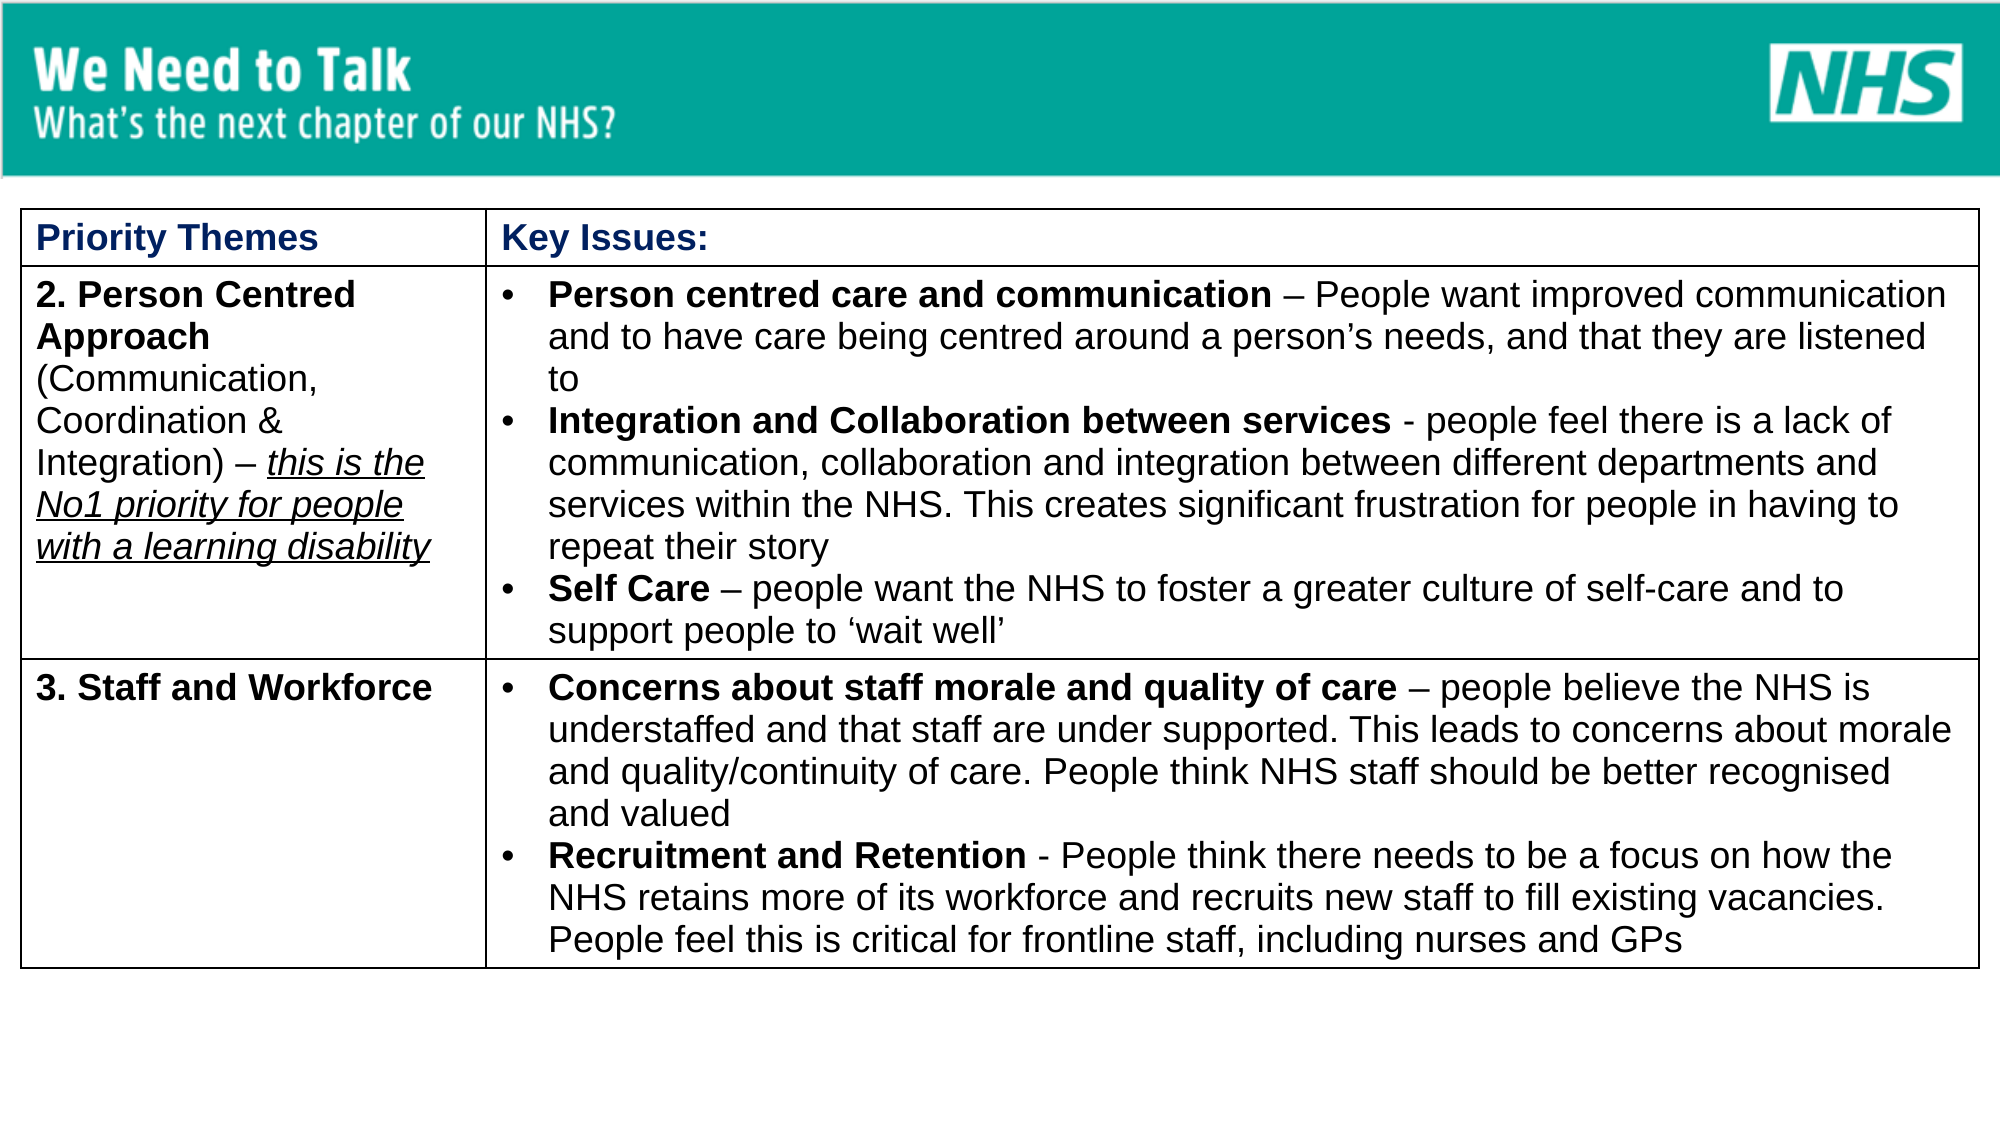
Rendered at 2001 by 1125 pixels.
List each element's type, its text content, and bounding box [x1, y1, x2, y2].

table_cell 3. Staff and Workforce [22, 660, 485, 967]
table_cell Person centred care and communication – People want improved communication and to have care being centred around a person’s needs, and that they are listened to Integration and Collaboration between services - people feel there is a lack of communication, collaboration and integration between different departments and services within the NHS. This creates significant frustration for people in having to repeat their story Self Care – people want the NHS to foster a greater culture of self-care and to support people to ‘wait well’ [487, 267, 1978, 658]
table_cell 2. Person Centred Approach (Communication, Coordination & Integration) – this is the No1 priority for people with a learning disability [22, 267, 485, 658]
table_header Priority Themes [22, 210, 485, 265]
picture [0, 0, 2000, 179]
table_header Key Issues: [487, 210, 1978, 265]
table_cell Concerns about staff morale and quality of care – people believe the NHS is understaffed and that staff are under supported. This leads to concerns about morale and quality/continuity of care. People think NHS staff should be better recognised and valued Recruitment and Retention - People think there needs to be a focus on how the NHS retains more of its workforce and recruits new staff to fill existing vacancies. People feel this is critical for frontline staff, including nurses and GPs [487, 660, 1978, 967]
